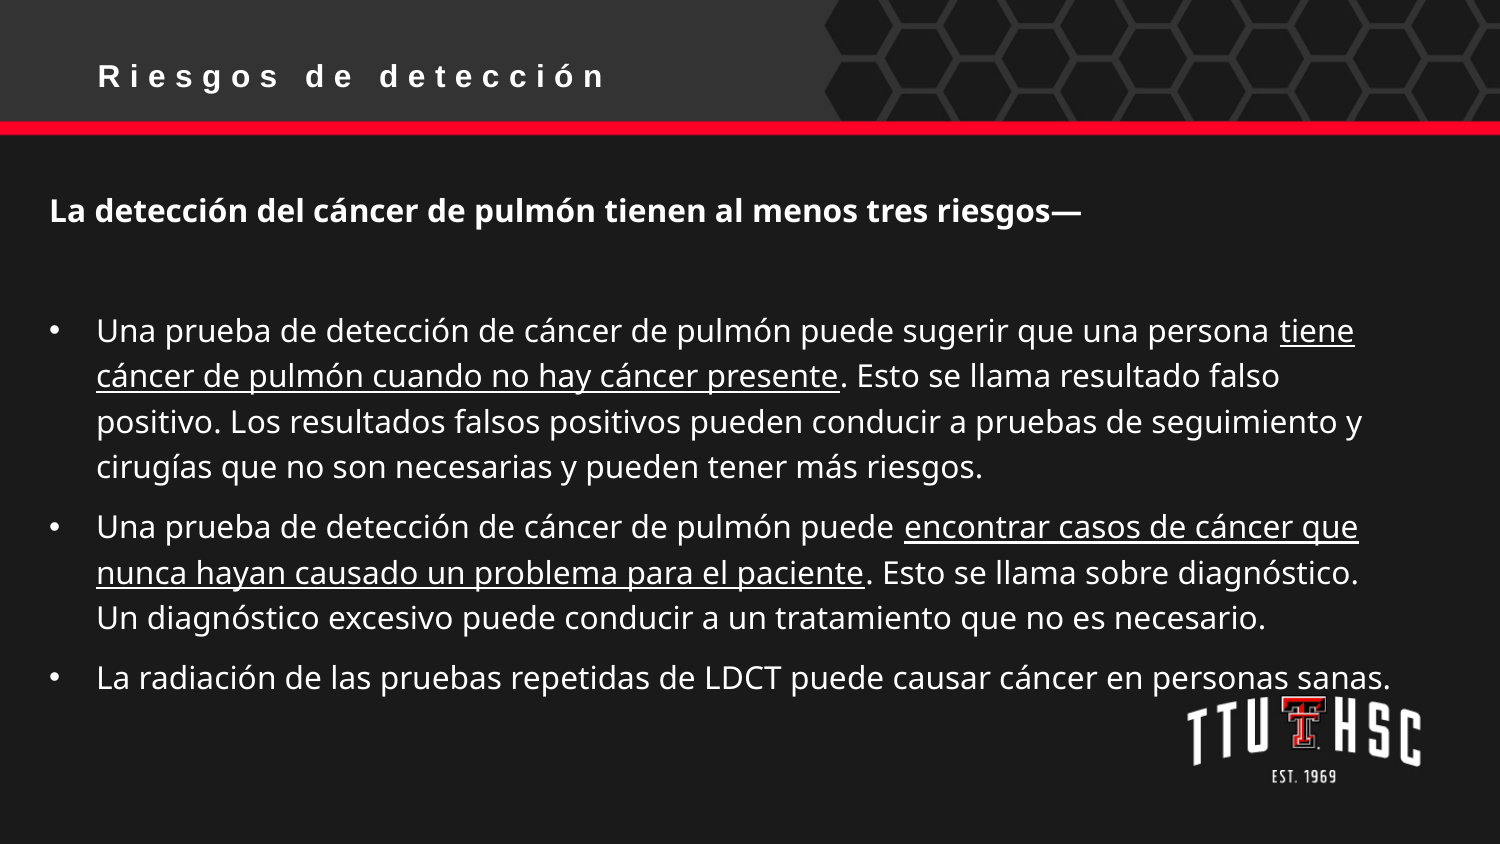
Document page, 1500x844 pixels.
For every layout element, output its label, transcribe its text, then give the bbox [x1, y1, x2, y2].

text_box Riesgos de detección [91, 16, 1500, 134]
text_box La detección del cáncer de pulmón tienen al menos tres riesgos— Una prueba de detección de cáncer de pulmón puede sugerir que una persona tiene cáncer de pulmón cuando no hay cáncer presente. Esto se llama resultado falso positivo. Los resultados falsos positivos pueden conducir a pruebas de seguimiento y cirugías que no son necesarias y pueden tener más riesgos. Una prueba de detección de cáncer de pulmón puede encontrar casos de cáncer que nunca hayan causado un problema para el paciente. Esto se llama sobre diagnóstico. Un diagnóstico excesivo puede conducir a un tratamiento que no es necesario. La radiación de las pruebas repetidas de LDCT puede causar cáncer en personas sanas. [34, 176, 1423, 737]
picture [0, 0, 1500, 844]
